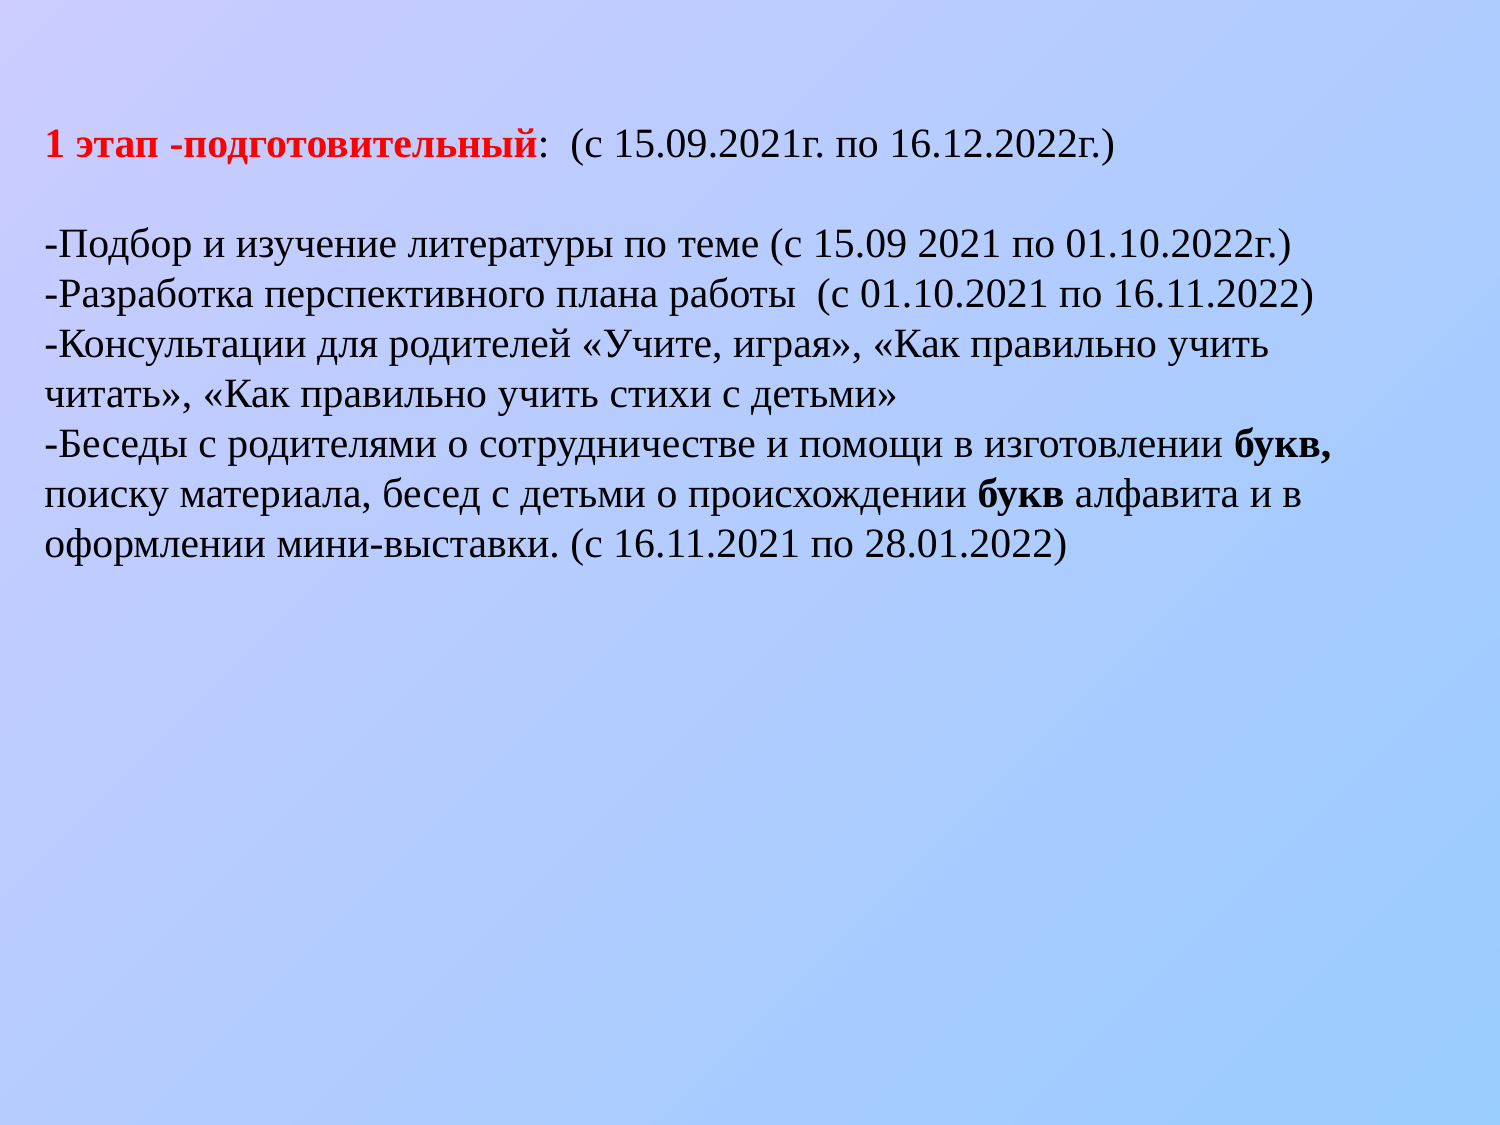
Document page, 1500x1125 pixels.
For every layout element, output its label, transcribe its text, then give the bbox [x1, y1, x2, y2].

text_box 1 этап -подготовительный: (с 15.09.2021г. по 16.12.2022г.) -Подбор и изучение литературы по теме (с 15.09 2021 по 01.10.2022г.) -Разработка перспективного плана работы (с 01.10.2021 по 16.11.2022) -Консультации для родителей «Учите, играя», «Как правильно учить читать», «Как правильно учить стихи с детьми» -Беседы с родителями о сотрудничестве и помощи в изготовлении букв, поиску материала, бесед с детьми о происхождении букв алфавита и в оформлении мини-выставки. (с 16.11.2021 по 28.01.2022) [29, 108, 1436, 724]
